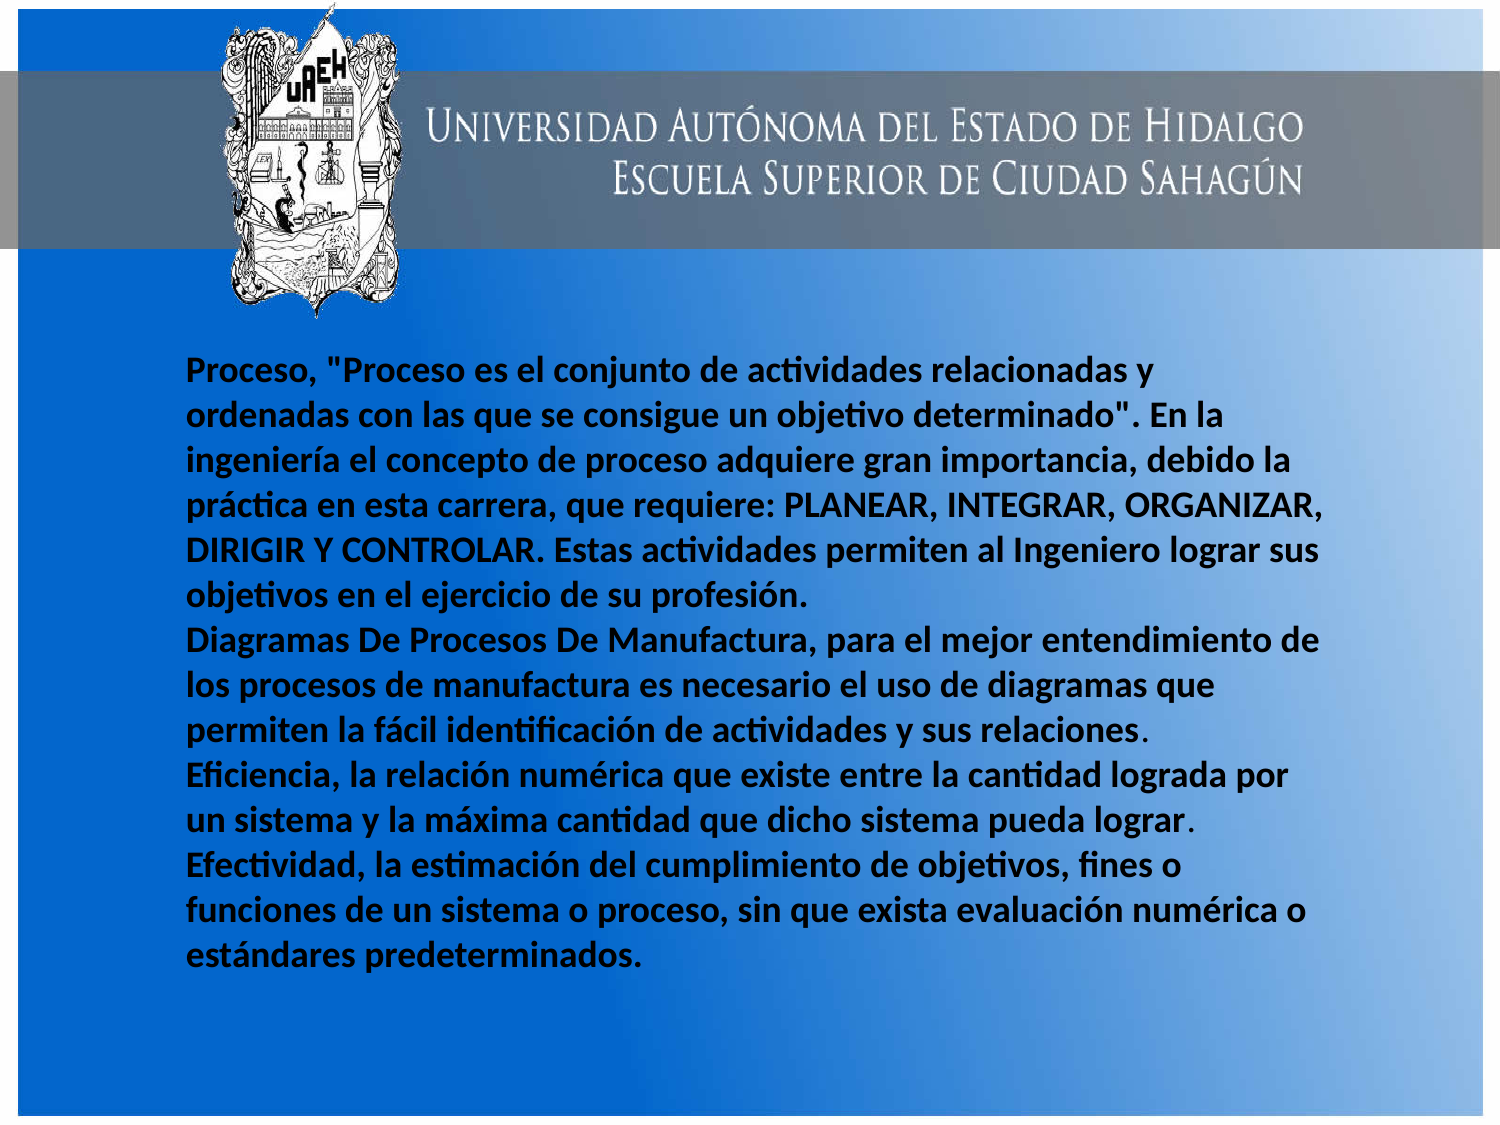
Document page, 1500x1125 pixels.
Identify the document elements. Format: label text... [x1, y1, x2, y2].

text_box Proceso, "Proceso es el conjunto de actividades relacionadas y ordenadas con las que se consigue un objetivo determinado". En la ingeniería el concepto de proceso adquiere gran importancia, debido la práctica en esta carrera, que requiere: PLANEAR, INTEGRAR, ORGANIZAR, DIRIGIR Y CONTROLAR. Estas actividades permiten al Ingeniero lograr sus objetivos en el ejercicio de su profesión. Diagramas De Procesos De Manufactura, para el mejor entendimiento de los procesos de manufactura es necesario el uso de diagramas que permiten la fácil identificación de actividades y sus relaciones. Eficiencia, la relación numérica que existe entre la cantidad lograda por un sistema y la máxima cantidad que dicho sistema pueda lograr. Efectividad, la estimación del cumplimiento de objetivos, fines o funciones de un sistema o proceso, sin que exista evaluación numérica o estándares predeterminados. [171, 338, 1341, 983]
picture [0, 0, 1500, 1125]
